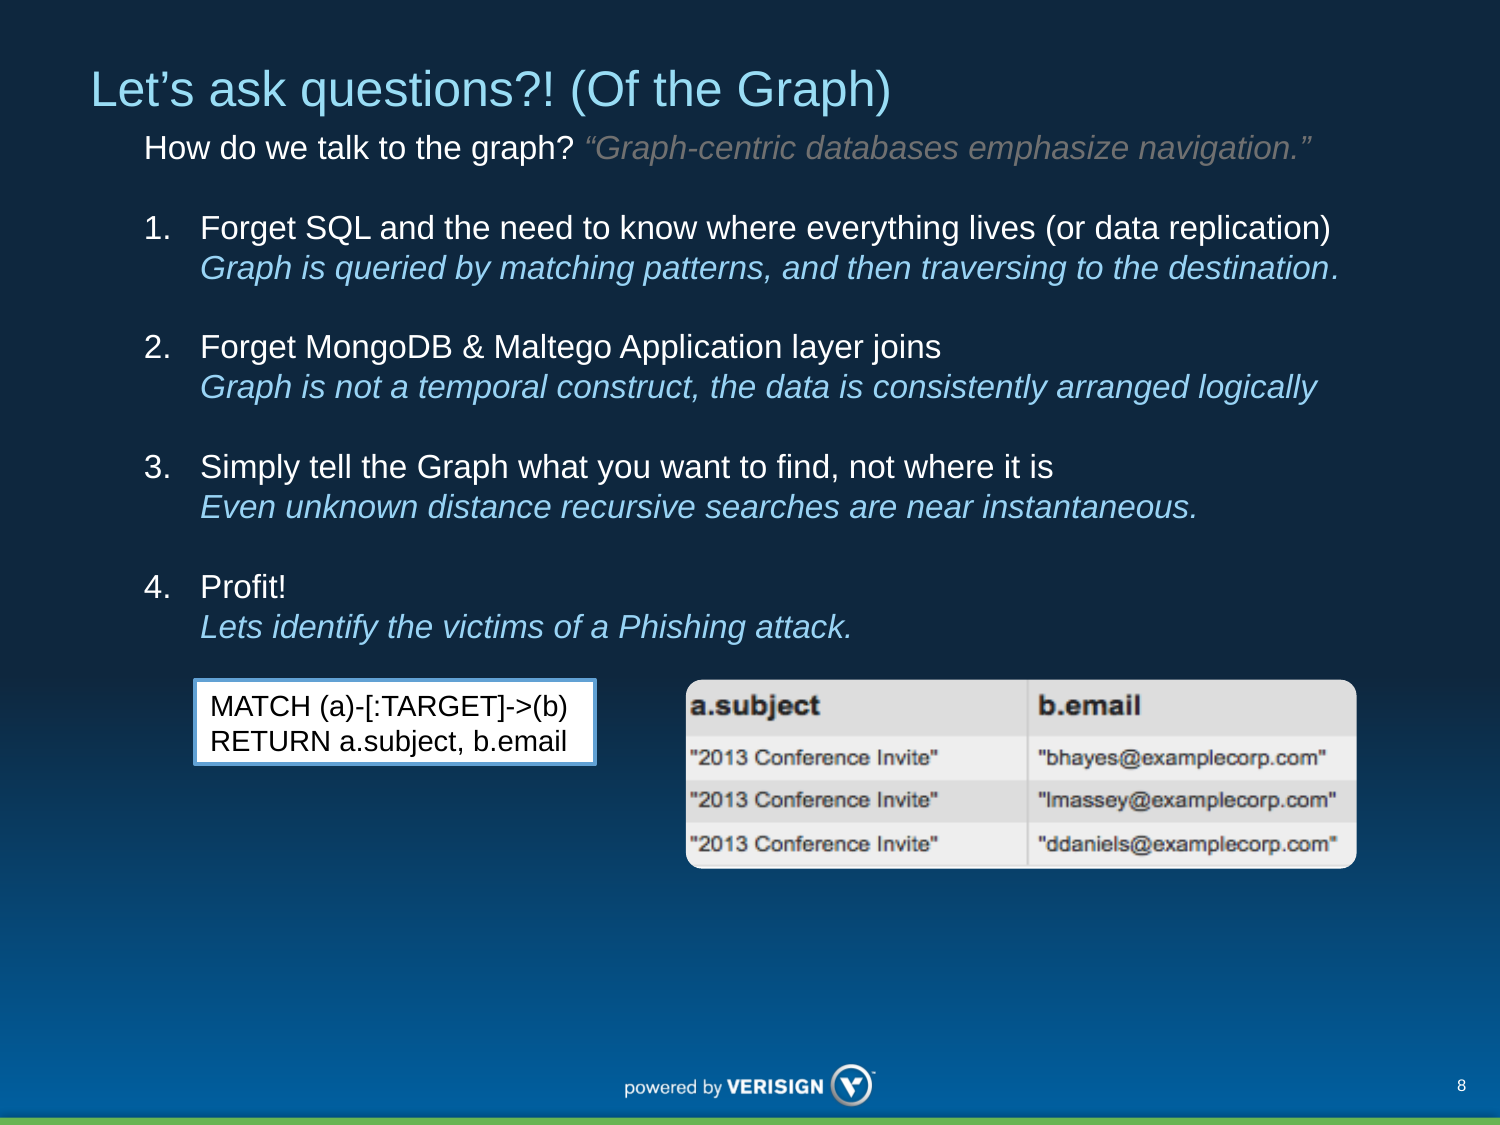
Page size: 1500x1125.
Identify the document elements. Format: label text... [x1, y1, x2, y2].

picture [622, 1058, 878, 1112]
text_box MATCH (a)-[:TARGET]->(b) RETURN a.subject, b.email [193, 678, 597, 766]
title Let’s ask questions?! (Of the Graph) [75, 40, 1425, 132]
slide_number 8 [1422, 1072, 1482, 1098]
text_box How do we talk to the graph? “Graph-centric databases emphasize navigation.” Forget SQL and the need to know where everything lives (or data replication) Graph is queried by matching patterns, and then traversing to the destination. Forget MongoDB & Maltego Application layer joins Graph is not a temporal construct, the data is consistently arranged logically Simply tell the Graph what you want to find, not where it is Even unknown distance recursive searches are near instantaneous. Profit! Lets identify the victims of a Phishing attack. [129, 118, 1387, 773]
picture [685, 679, 1357, 869]
